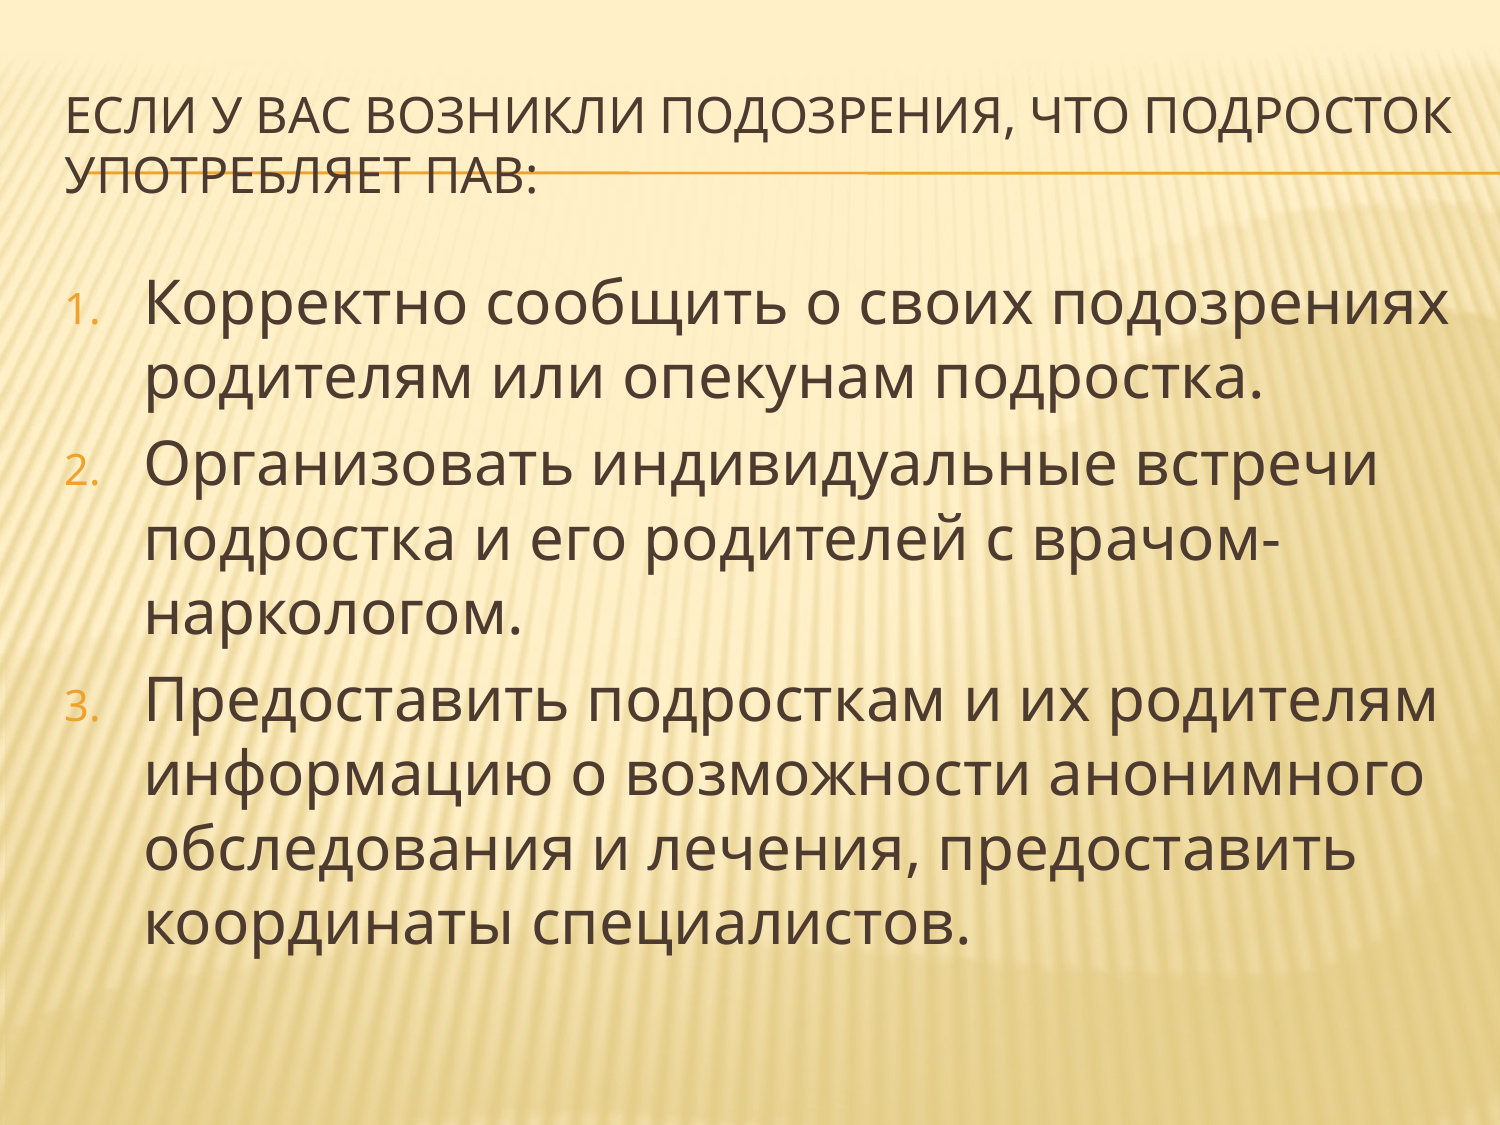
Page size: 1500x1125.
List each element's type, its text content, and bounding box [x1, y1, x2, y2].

title Если у вас возникли подозрения, что подросток употребляет ПАВ: [50, 75, 1475, 213]
list Корректно сообщить о своих подозрениях родителям или опекунам подростка. Организовать индивидуальные встречи подростка и его родителей с врачом-наркологом. Предоставить подросткам и их родителям информацию о возможности анонимного обследования и лечения, предоставить координаты специалистов. [50, 254, 1475, 998]
